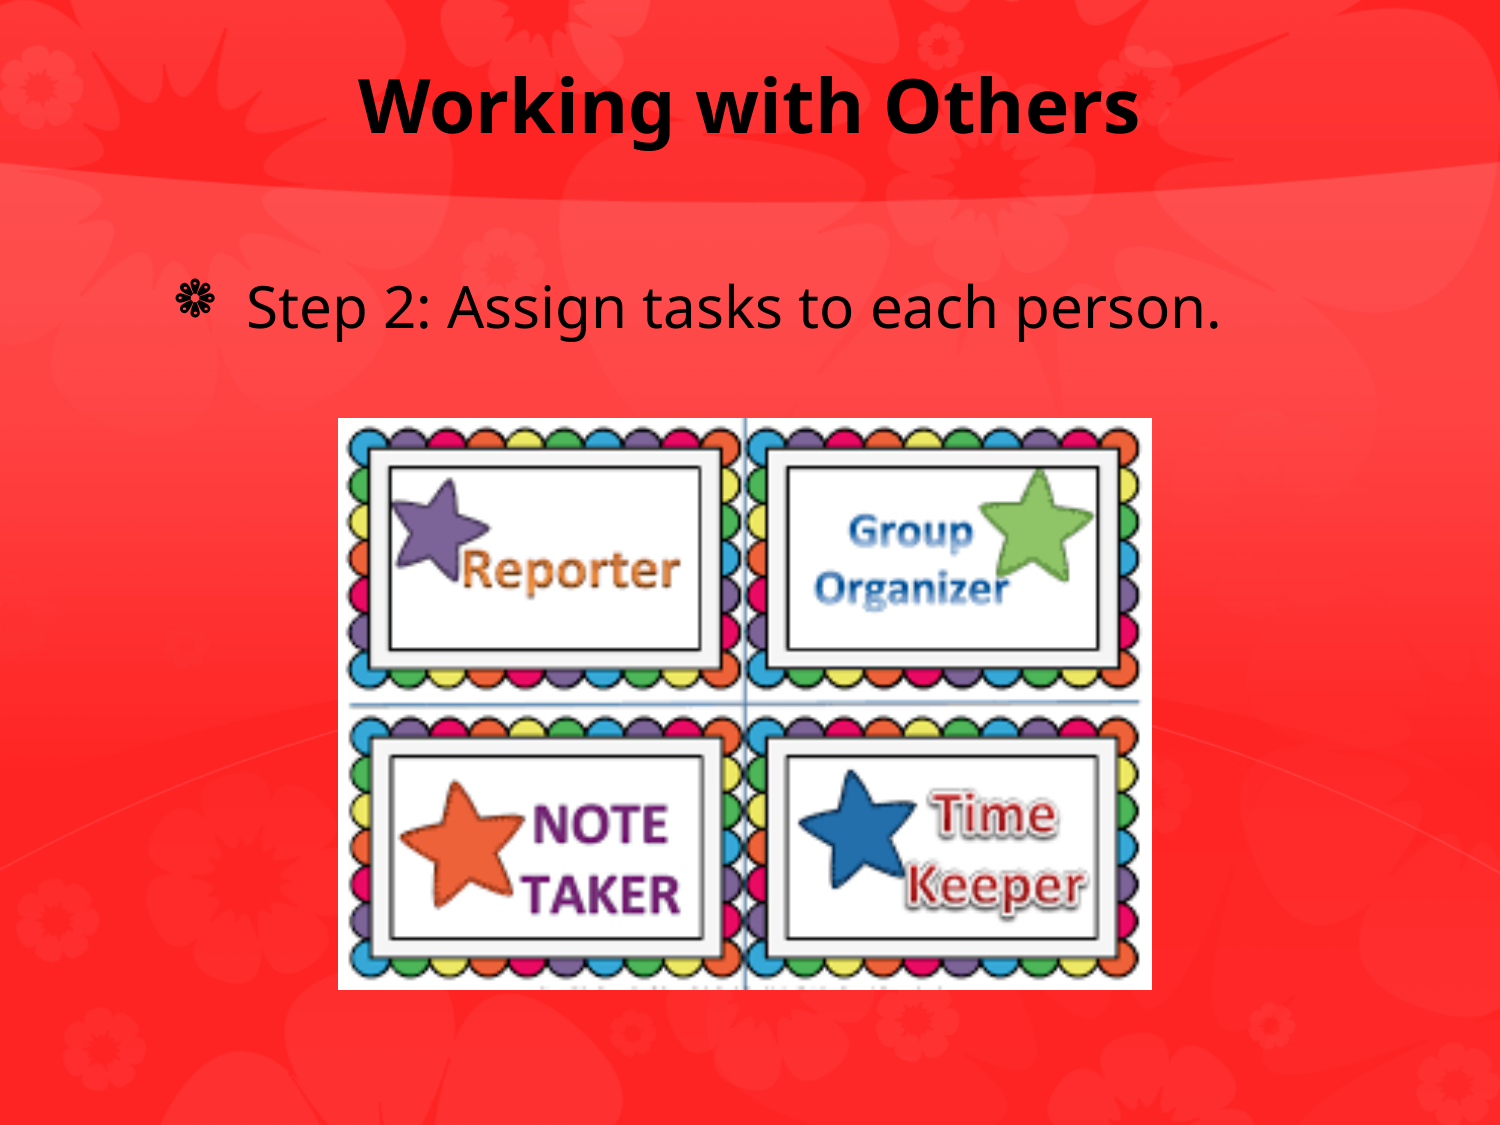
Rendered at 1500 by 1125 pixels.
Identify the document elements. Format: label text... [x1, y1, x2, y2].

picture [0, 0, 1500, 1125]
title Working with Others [127, 14, 1372, 203]
list Step 2: Assign tasks to each person. [156, 262, 1344, 967]
